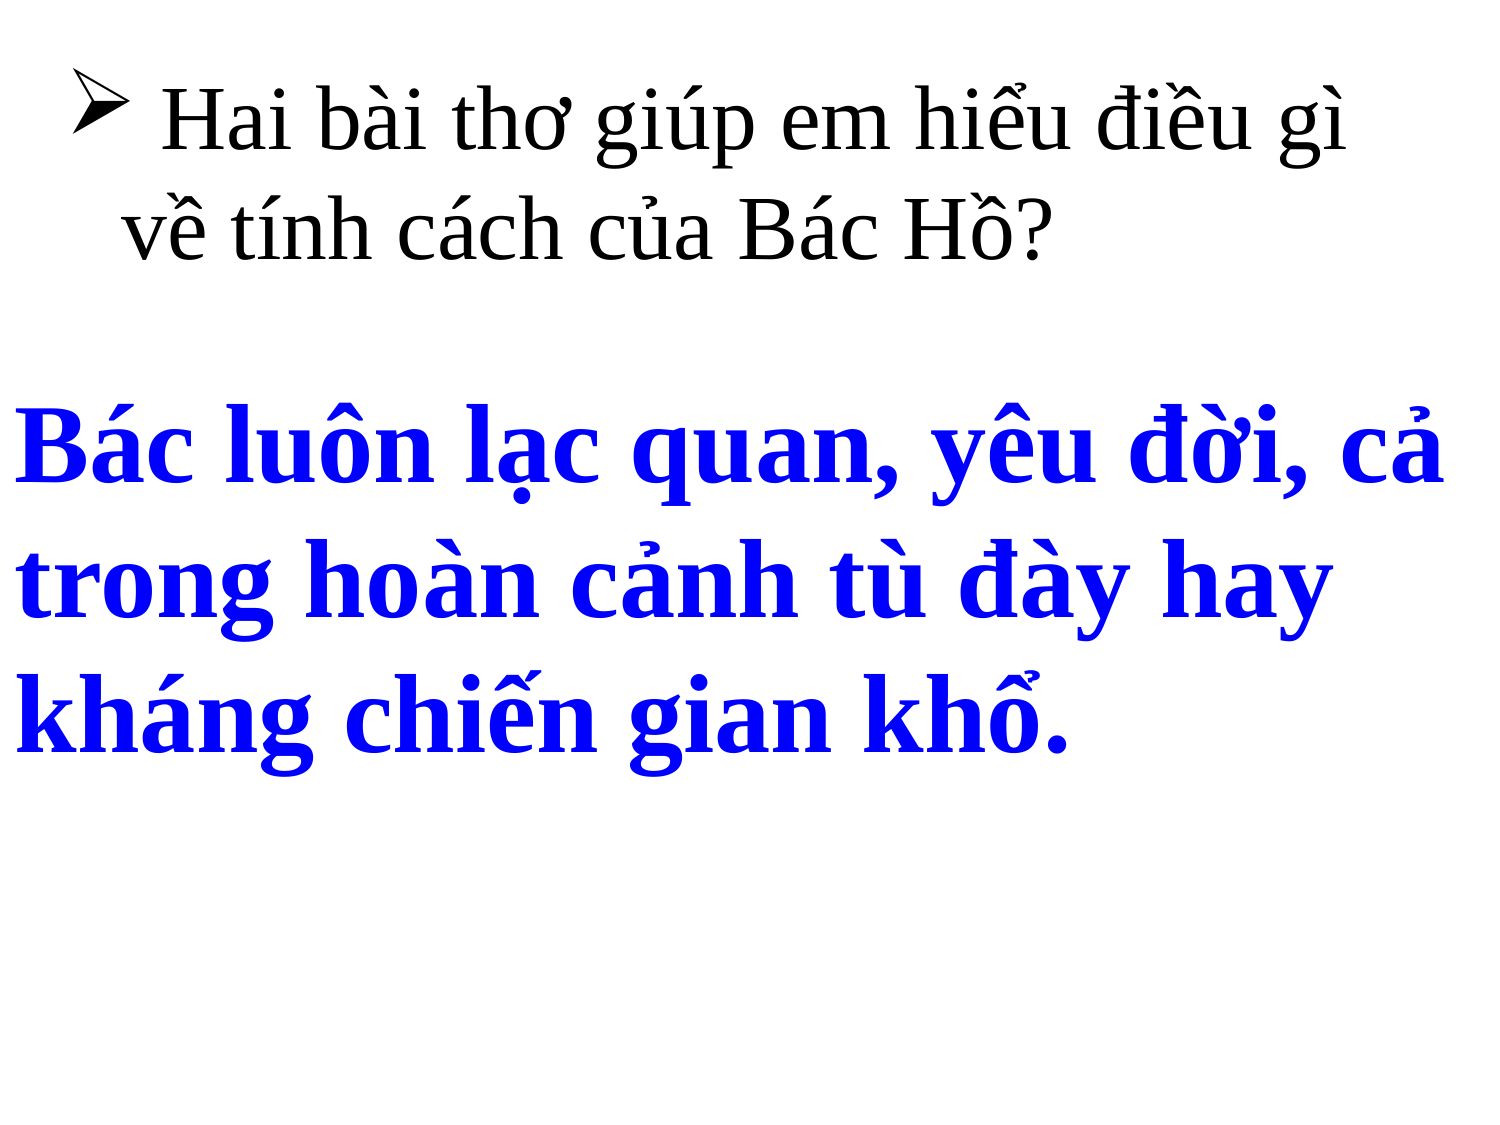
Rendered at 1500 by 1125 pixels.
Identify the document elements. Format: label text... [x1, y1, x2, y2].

list Hai bài thơ giúp em hiểu điều gì về tính cách của Bác Hồ? [50, 50, 1400, 325]
text_box Bác luôn lạc quan, yêu đời, cả trong hoàn cảnh tù đày hay kháng chiến gian khổ. [0, 362, 1500, 783]
